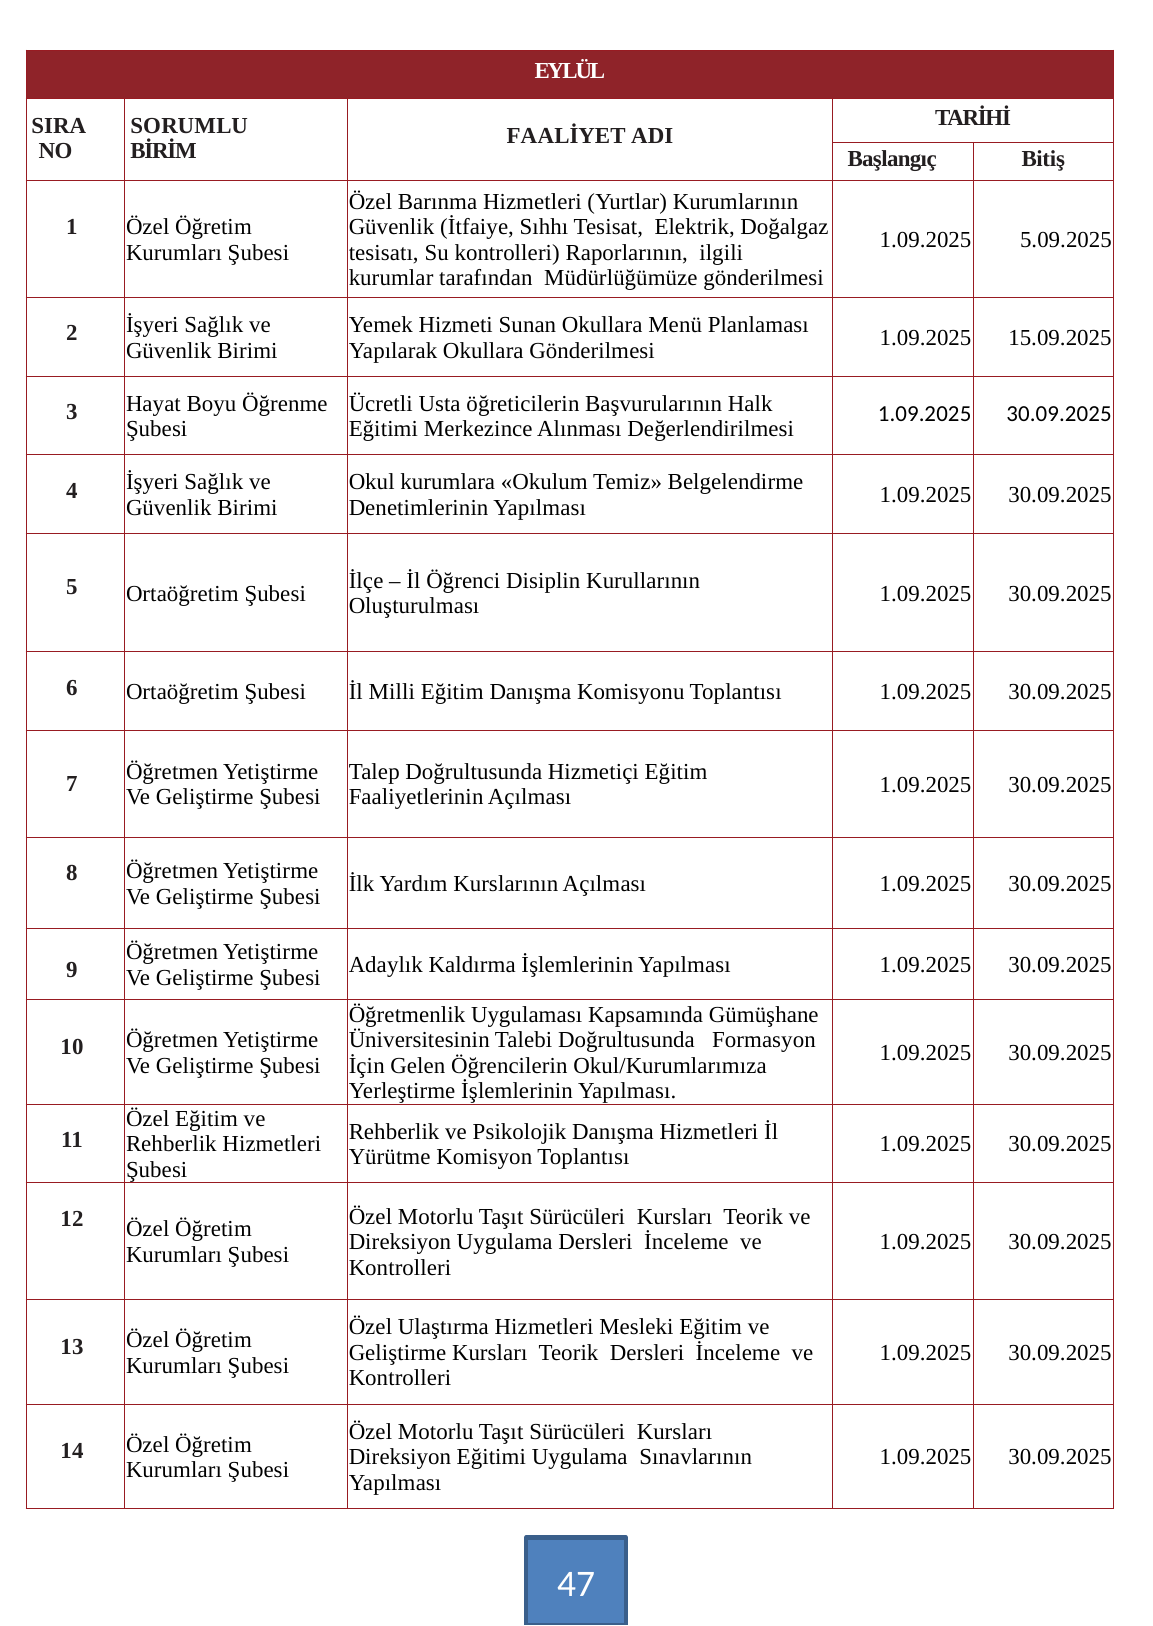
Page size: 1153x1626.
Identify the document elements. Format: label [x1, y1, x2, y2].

table_cell [833, 99, 1113, 142]
table_cell [348, 731, 832, 837]
table_cell [125, 534, 347, 651]
table_cell [974, 455, 1113, 533]
table_cell [27, 1183, 124, 1299]
table_cell [27, 929, 124, 999]
text_box [524, 1535, 628, 1625]
table_cell [125, 298, 347, 376]
table_cell [125, 377, 347, 454]
table_cell [974, 929, 1113, 999]
table_cell [125, 99, 347, 180]
table_cell [125, 652, 347, 730]
table_cell [27, 838, 124, 928]
table_cell [348, 929, 832, 999]
table_cell [833, 181, 973, 297]
table_cell [974, 1105, 1113, 1182]
table_cell [833, 1300, 973, 1404]
table_cell [125, 455, 347, 533]
table_cell [125, 929, 347, 999]
table_cell [833, 143, 973, 180]
table_cell [974, 1000, 1113, 1104]
table_cell [833, 298, 973, 376]
table_cell [833, 377, 973, 454]
table_cell [348, 534, 832, 651]
table_cell [27, 652, 124, 730]
table_cell [974, 652, 1113, 730]
table_cell [125, 1000, 347, 1104]
table_cell [125, 181, 347, 297]
table_cell [27, 1105, 124, 1182]
table_cell [833, 1183, 973, 1299]
table_cell [833, 838, 973, 928]
table_cell [125, 1105, 347, 1182]
table_cell [974, 1405, 1113, 1508]
table_cell [974, 731, 1113, 837]
table_cell [974, 838, 1113, 928]
table_cell [27, 1000, 124, 1104]
table_cell [348, 838, 832, 928]
table_cell [833, 1105, 973, 1182]
table_cell [125, 1300, 347, 1404]
table_header [27, 51, 1113, 98]
table_cell [27, 534, 124, 651]
table_cell [974, 143, 1113, 180]
table_cell [27, 1405, 124, 1508]
table_cell [833, 731, 973, 837]
table_cell [27, 99, 124, 180]
table_cell [974, 181, 1113, 297]
table_cell [348, 1183, 832, 1299]
table_cell [348, 1405, 832, 1508]
table_cell [348, 1000, 832, 1104]
table_cell [27, 181, 124, 297]
table_cell [348, 298, 832, 376]
table_cell [348, 652, 832, 730]
table_cell [348, 455, 832, 533]
table_cell [27, 1300, 124, 1404]
table_cell [974, 1183, 1113, 1299]
table_cell [348, 99, 832, 180]
table_cell [974, 534, 1113, 651]
table_cell [348, 1300, 832, 1404]
table_cell [348, 181, 832, 297]
table_cell [833, 929, 973, 999]
table_cell [974, 1300, 1113, 1404]
table_cell [974, 377, 1113, 454]
table_cell [833, 1405, 973, 1508]
table_cell [348, 377, 832, 454]
table_cell [125, 838, 347, 928]
table_cell [833, 534, 973, 651]
table_cell [833, 652, 973, 730]
table_cell [833, 455, 973, 533]
table_cell [833, 1000, 973, 1104]
table_cell [125, 731, 347, 837]
table_cell [27, 455, 124, 533]
table_cell [348, 1105, 832, 1182]
table_cell [125, 1405, 347, 1508]
table_cell [125, 1183, 347, 1299]
table_cell [27, 731, 124, 837]
table_cell [27, 377, 124, 454]
table_cell [974, 298, 1113, 376]
table_cell [27, 298, 124, 376]
